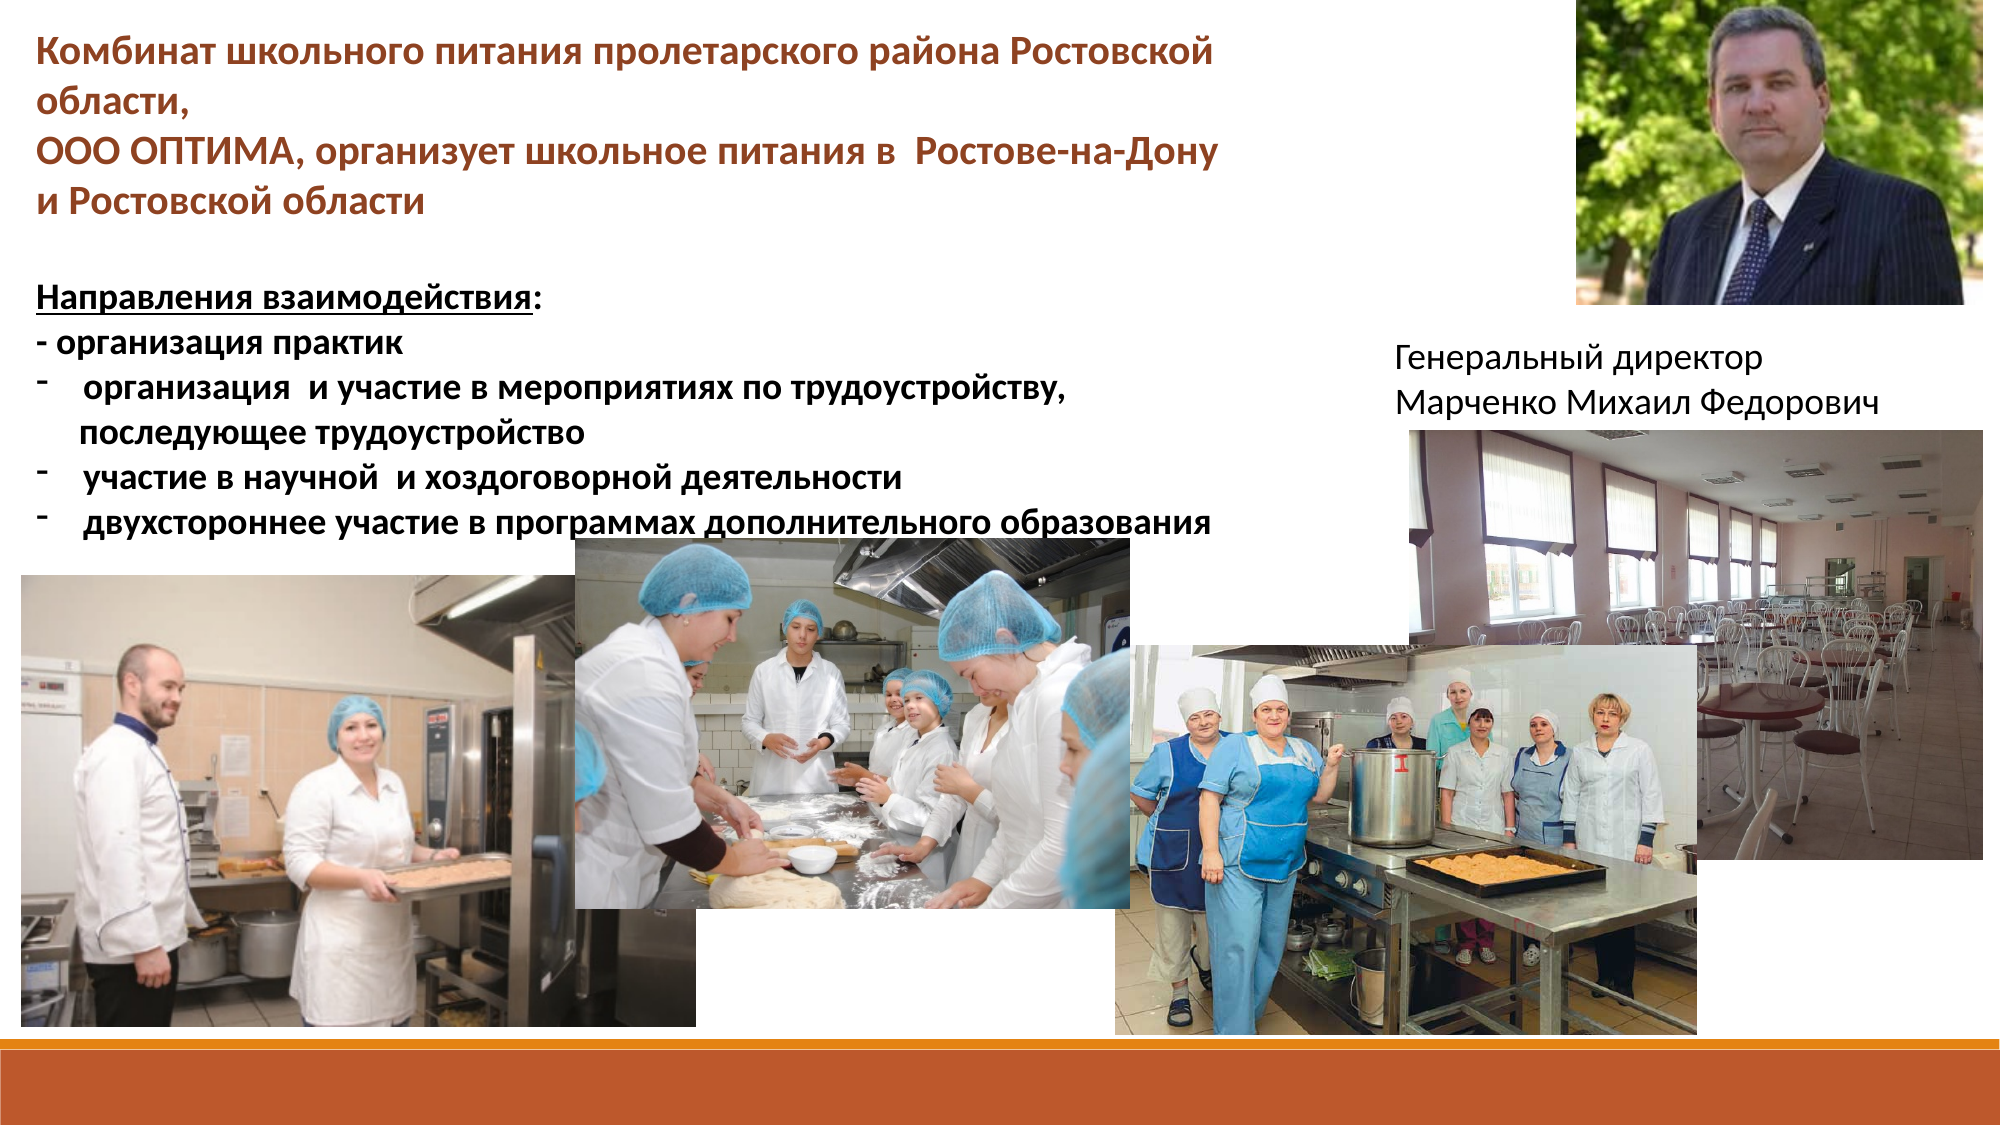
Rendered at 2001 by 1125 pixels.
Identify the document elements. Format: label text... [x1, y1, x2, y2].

picture [20, 430, 1983, 1036]
text_box Комбинат школьного питания пролетарского района Ростовской области, ООО ОПТИМА, организует школьное питания в Ростове-на-Дону и Ростовской области Направления взаимодействия: - организация практик организация и участие в мероприятиях по трудоустройству, последующее трудоустройство участие в научной и хоздоговорной деятельности двухстороннее участие в программах дополнительного образования [21, 15, 1238, 595]
text_box Генеральный директор Марченко Михаил Федорович [1379, 324, 1961, 430]
picture [1575, 0, 1983, 306]
